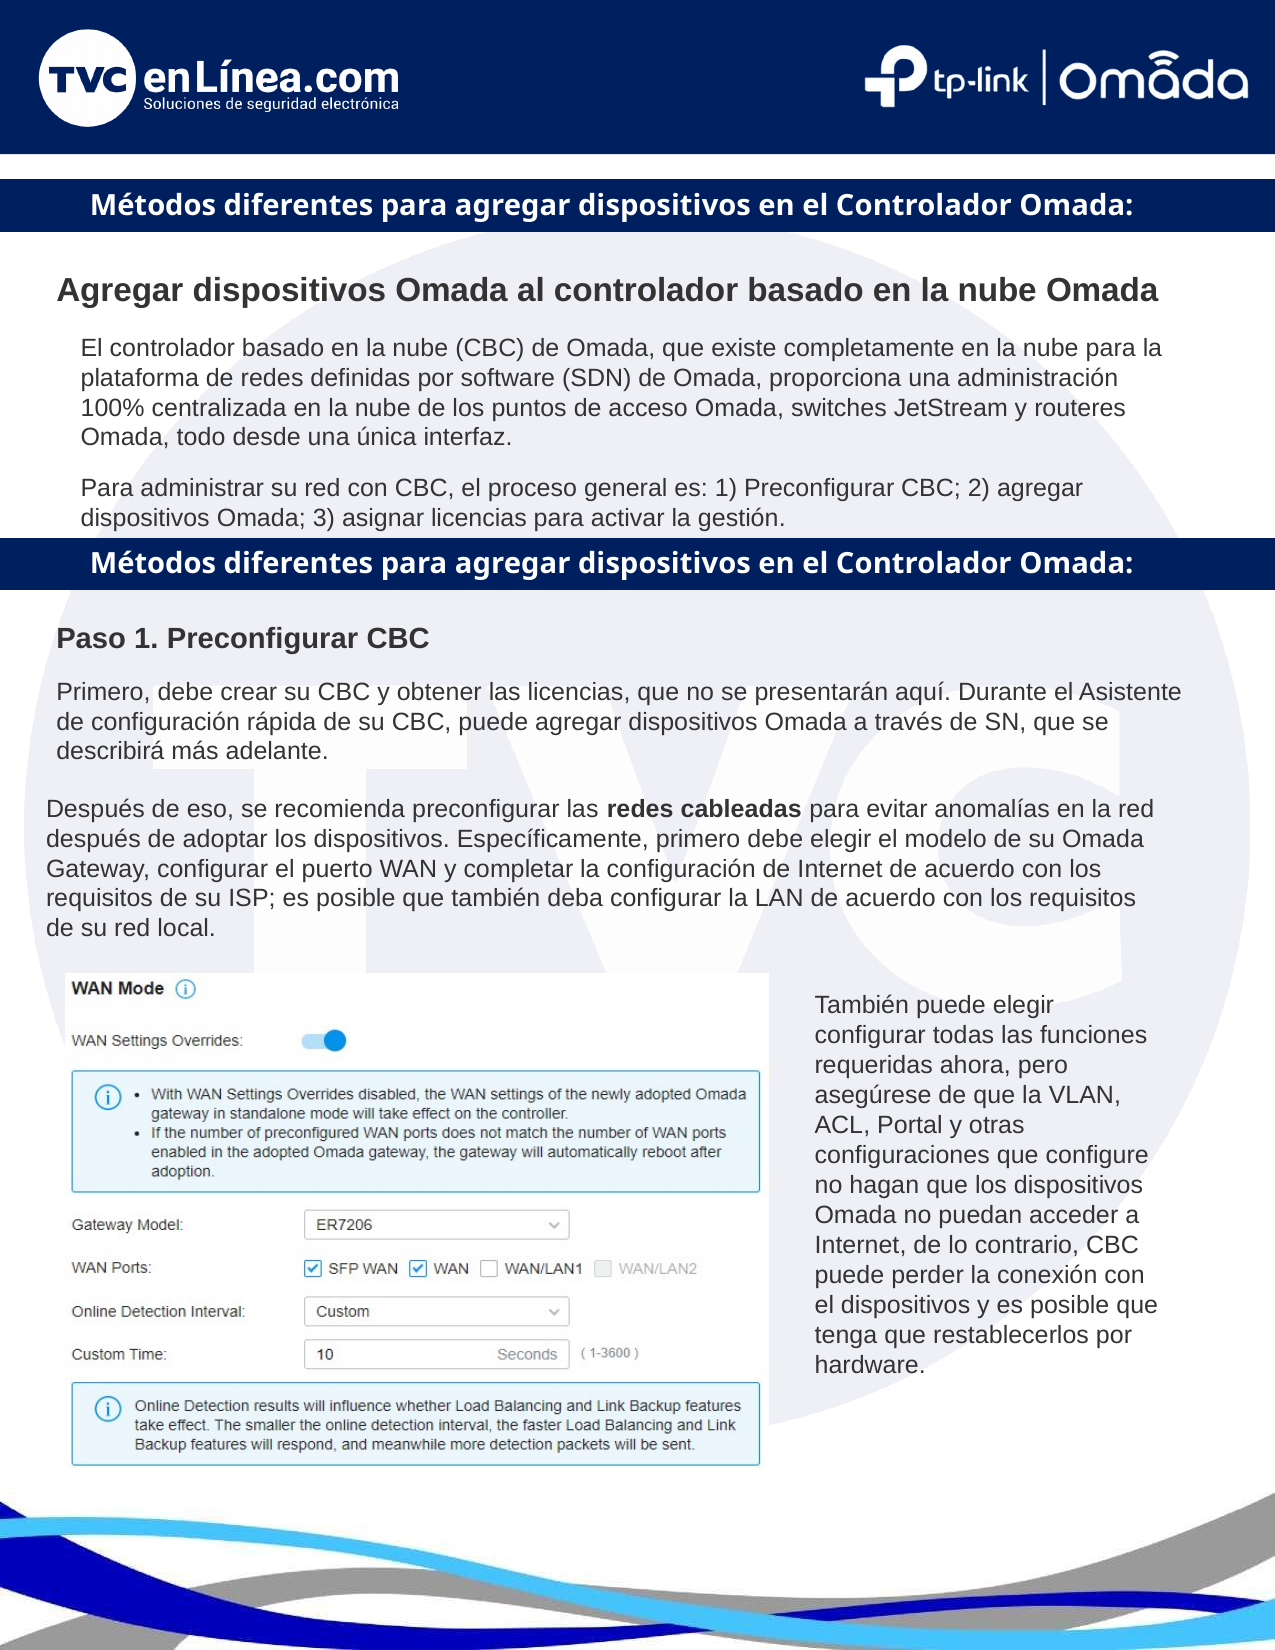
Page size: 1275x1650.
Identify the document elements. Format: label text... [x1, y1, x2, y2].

text_box Paso 1. Preconfigurar CBC Primero, debe crear su CBC y obtener las licencias, que no se presentarán aquí. Durante el Asistente de configuración rápida de su CBC, puede agregar dispositivos Omada a través de SN, que se describirá más adelante. [41, 612, 1214, 773]
text_box El controlador basado en la nube (CBC) de Omada, que existe completamente en la nube para la plataforma de redes definidas por software (SDN) de Omada, proporciona una administración 100% centralizada en la nube de los puntos de acceso Omada, switches JetStream y routeres Omada, todo desde una única interfaz. Para administrar su red con CBC, el proceso general es: 1) Preconfigurar CBC; 2) agregar dispositivos Omada; 3) asignar licencias para activar la gestión. [65, 323, 1198, 537]
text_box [0, 0, 1275, 155]
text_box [0, 1492, 1275, 1650]
picture [821, 38, 1275, 113]
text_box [0, 538, 1275, 590]
picture [0, 590, 1275, 1492]
text_box Después de eso, se recomienda preconfigurar las redes cableadas para evitar anomalías en la red después de adoptar los dispositivos. Específicamente, primero debe elegir el modelo de su Omada Gateway, configurar el puerto WAN y completar la configuración de Internet de acuerdo con los requisitos de su ISP; es posible que también deba configurar la LAN de acuerdo con los requisitos de su red local. [31, 784, 1172, 950]
text_box Agregar dispositivos Omada al controlador basado en la nube Omada [41, 261, 1258, 316]
text_box También puede elegir configurar todas las funciones requeridas ahora, pero asegúrese de que la VLAN, ACL, Portal y otras configuraciones que configure no hagan que los dispositivos Omada no puedan acceder a Internet, de lo contrario, CBC puede perder la conexión con el dispositivos y es posible que tenga que restablecerlos por hardware. [799, 981, 1182, 1386]
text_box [0, 179, 1275, 231]
picture [24, 232, 1250, 538]
